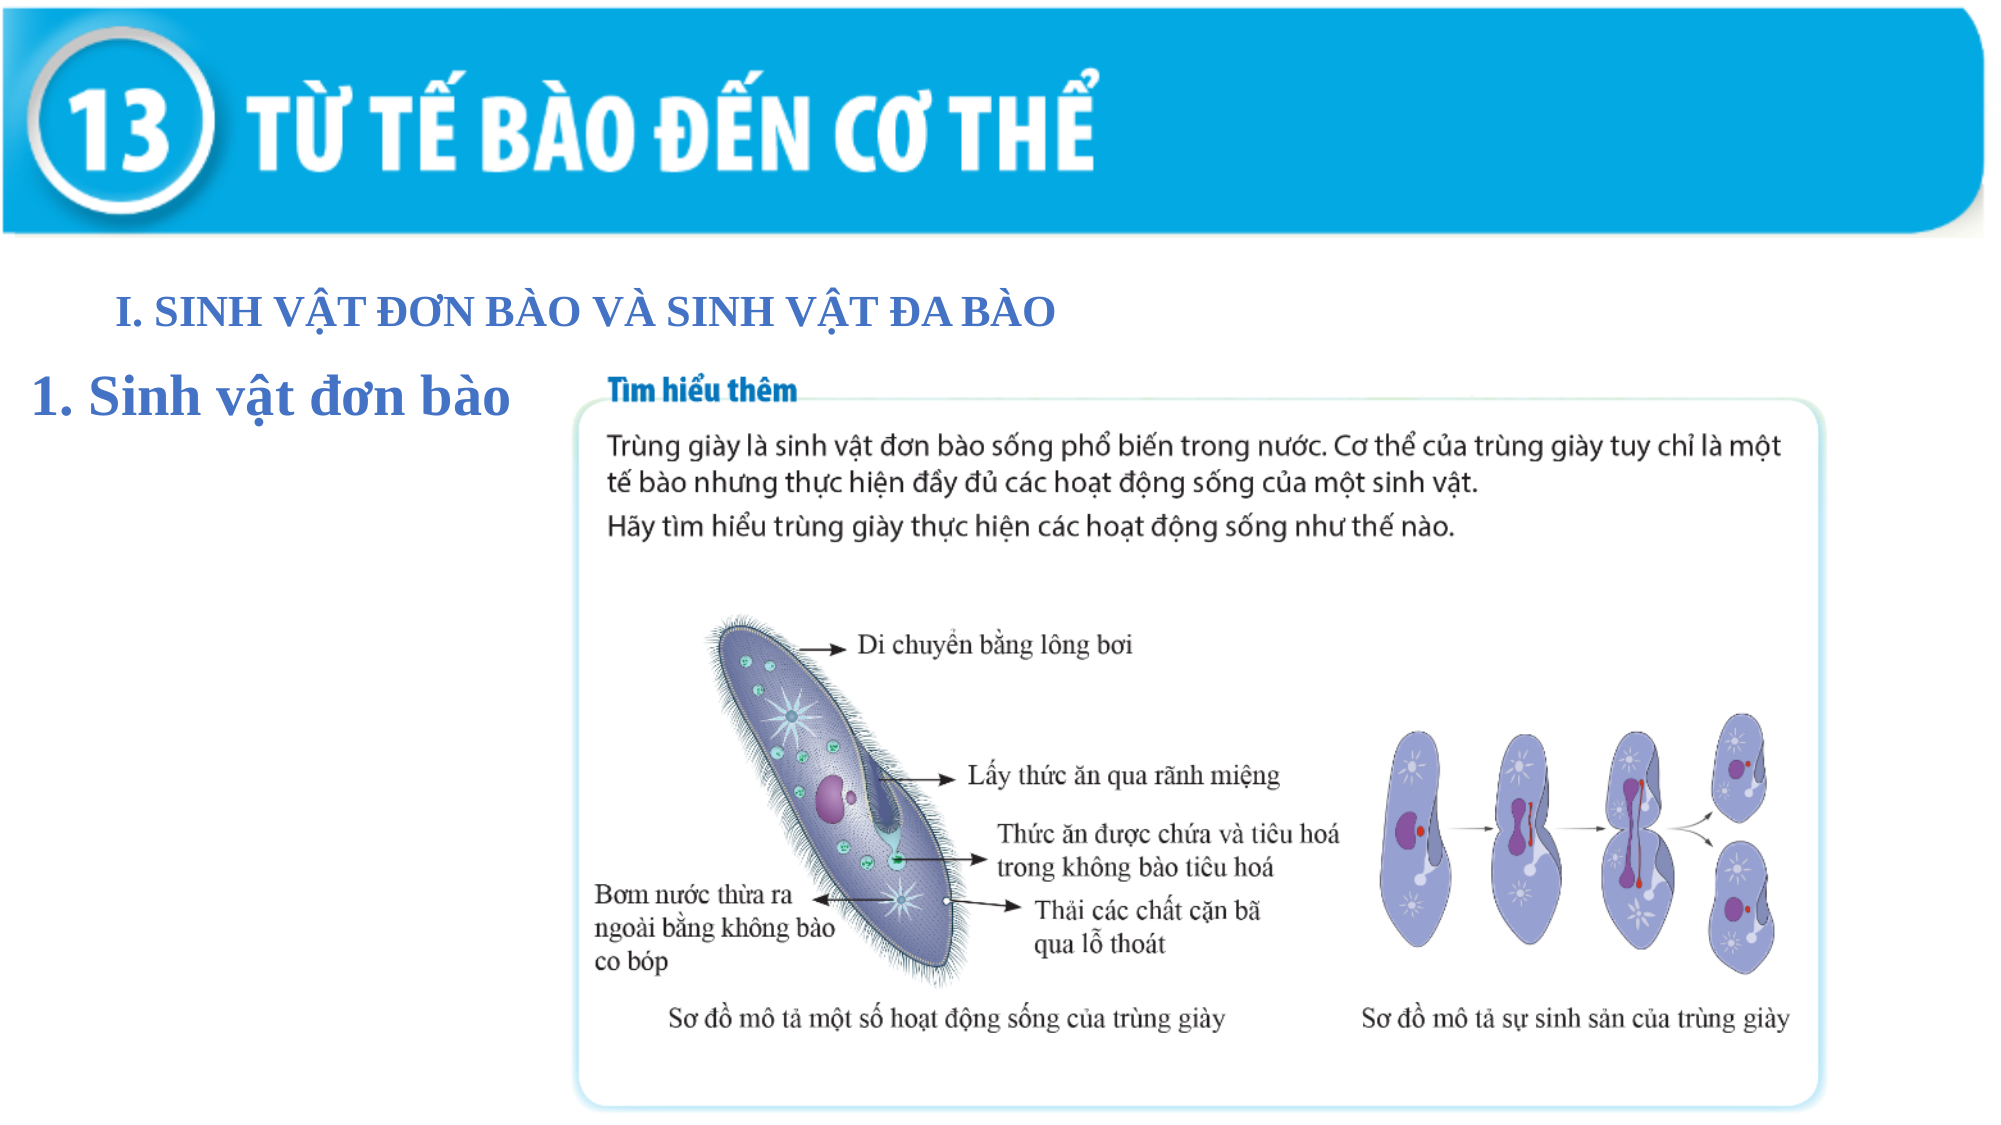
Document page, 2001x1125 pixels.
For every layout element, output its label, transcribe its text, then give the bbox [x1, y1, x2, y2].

picture [551, 361, 1844, 1124]
title I. SINH VẬT ĐƠN BÀO VÀ SINH VẬT ĐA BÀO [13, 255, 1161, 344]
text_box 1. Sinh vật đơn bào [13, 347, 529, 436]
picture [0, 1, 1991, 239]
